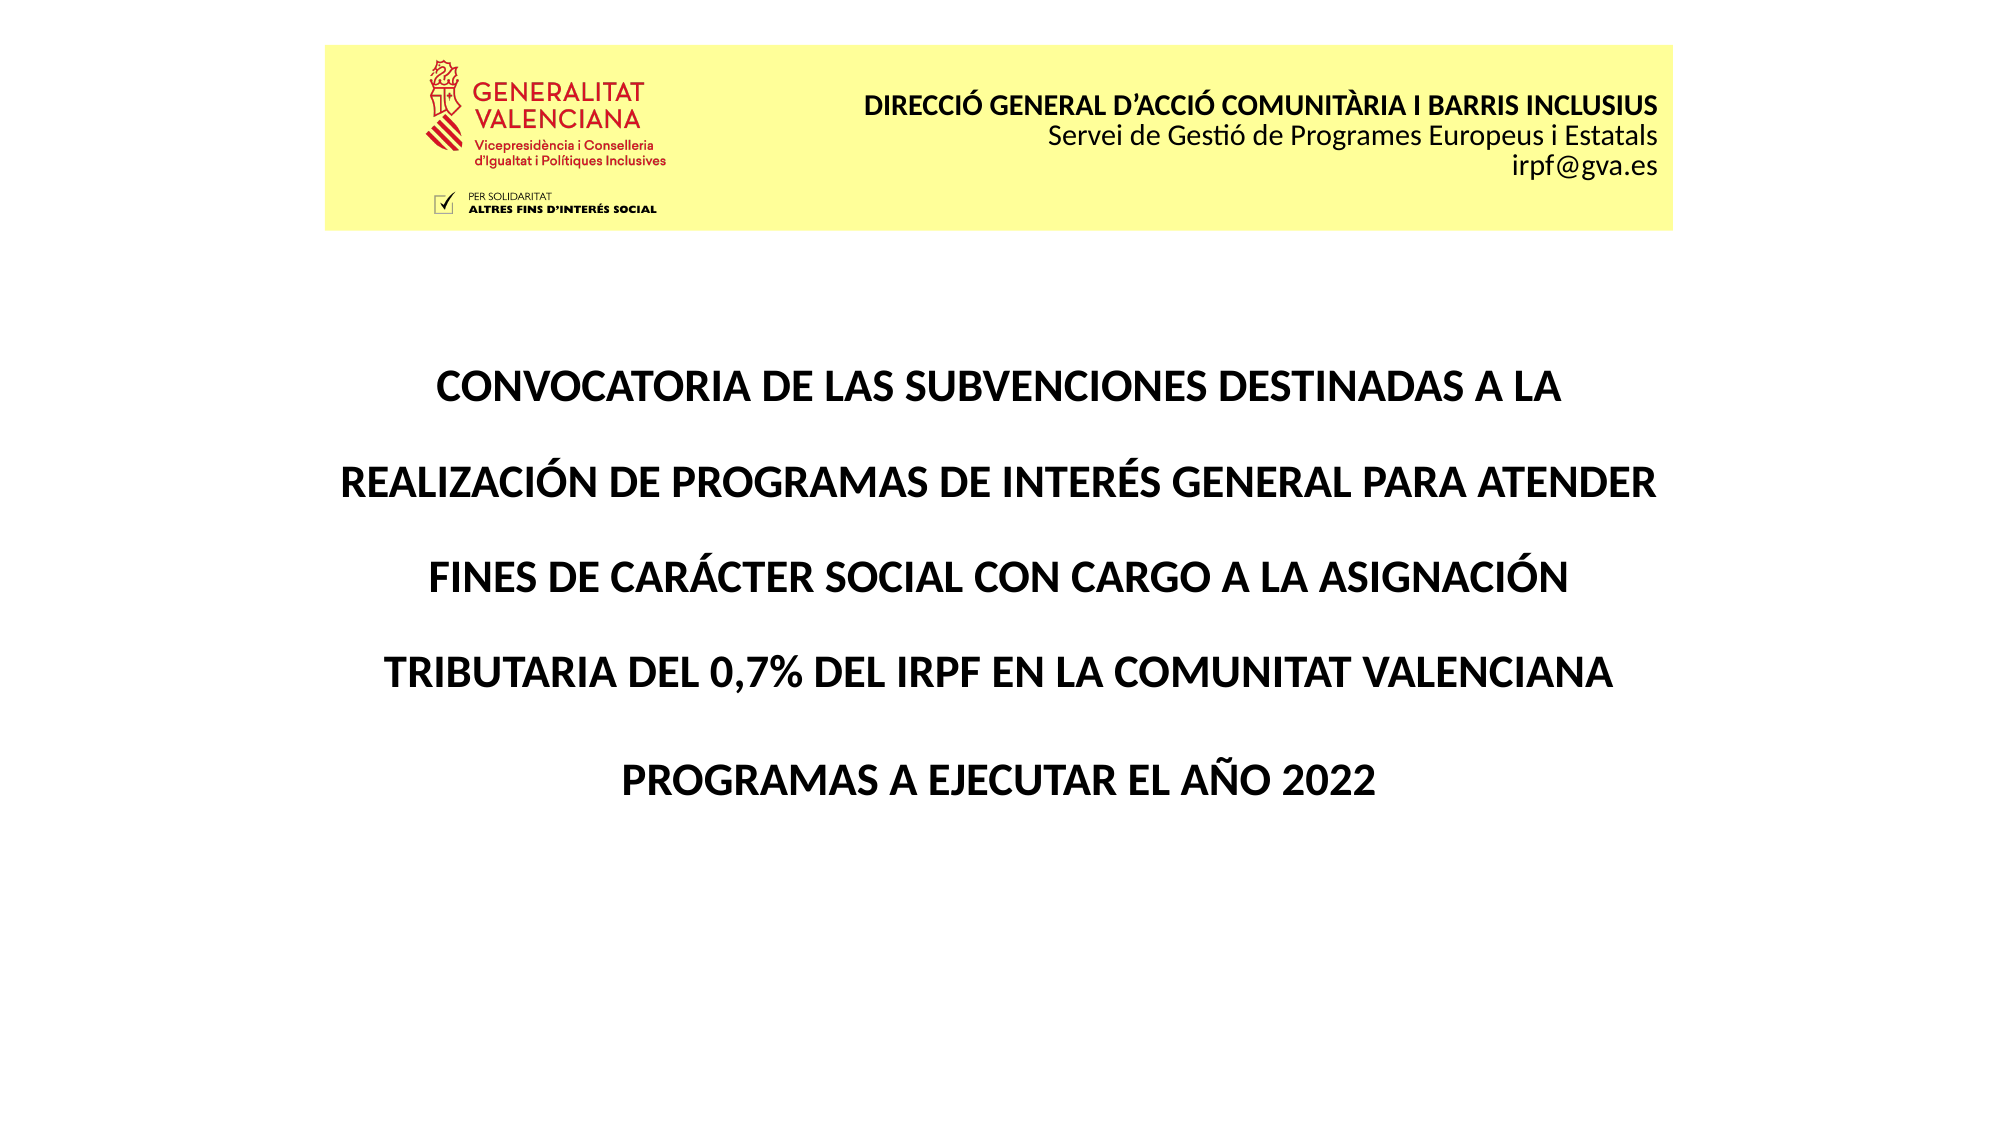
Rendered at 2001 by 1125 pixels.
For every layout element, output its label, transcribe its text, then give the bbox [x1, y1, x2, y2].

title DIRECCIÓ GENERAL D’ACCIÓ COMUNITÀRIA I BARRIS INCLUSIUS Servei de Gestió de Programes Europeus i Estatals irpf@gva.es [324, 44, 1673, 231]
picture [330, 53, 761, 222]
list CONVOCATORIA DE LAS SUBVENCIONES DESTINADAS A LA REALIZACIÓN DE PROGRAMAS DE INTERÉS GENERAL PARA ATENDER FINES DE CARÁCTER SOCIAL CON CARGO A LA ASIGNACIÓN TRIBUTARIA DEL 0,7% DEL IRPF EN LA COMUNITAT VALENCIANA PROGRAMAS A EJECUTAR EL AÑO 2022 [303, 270, 1696, 922]
